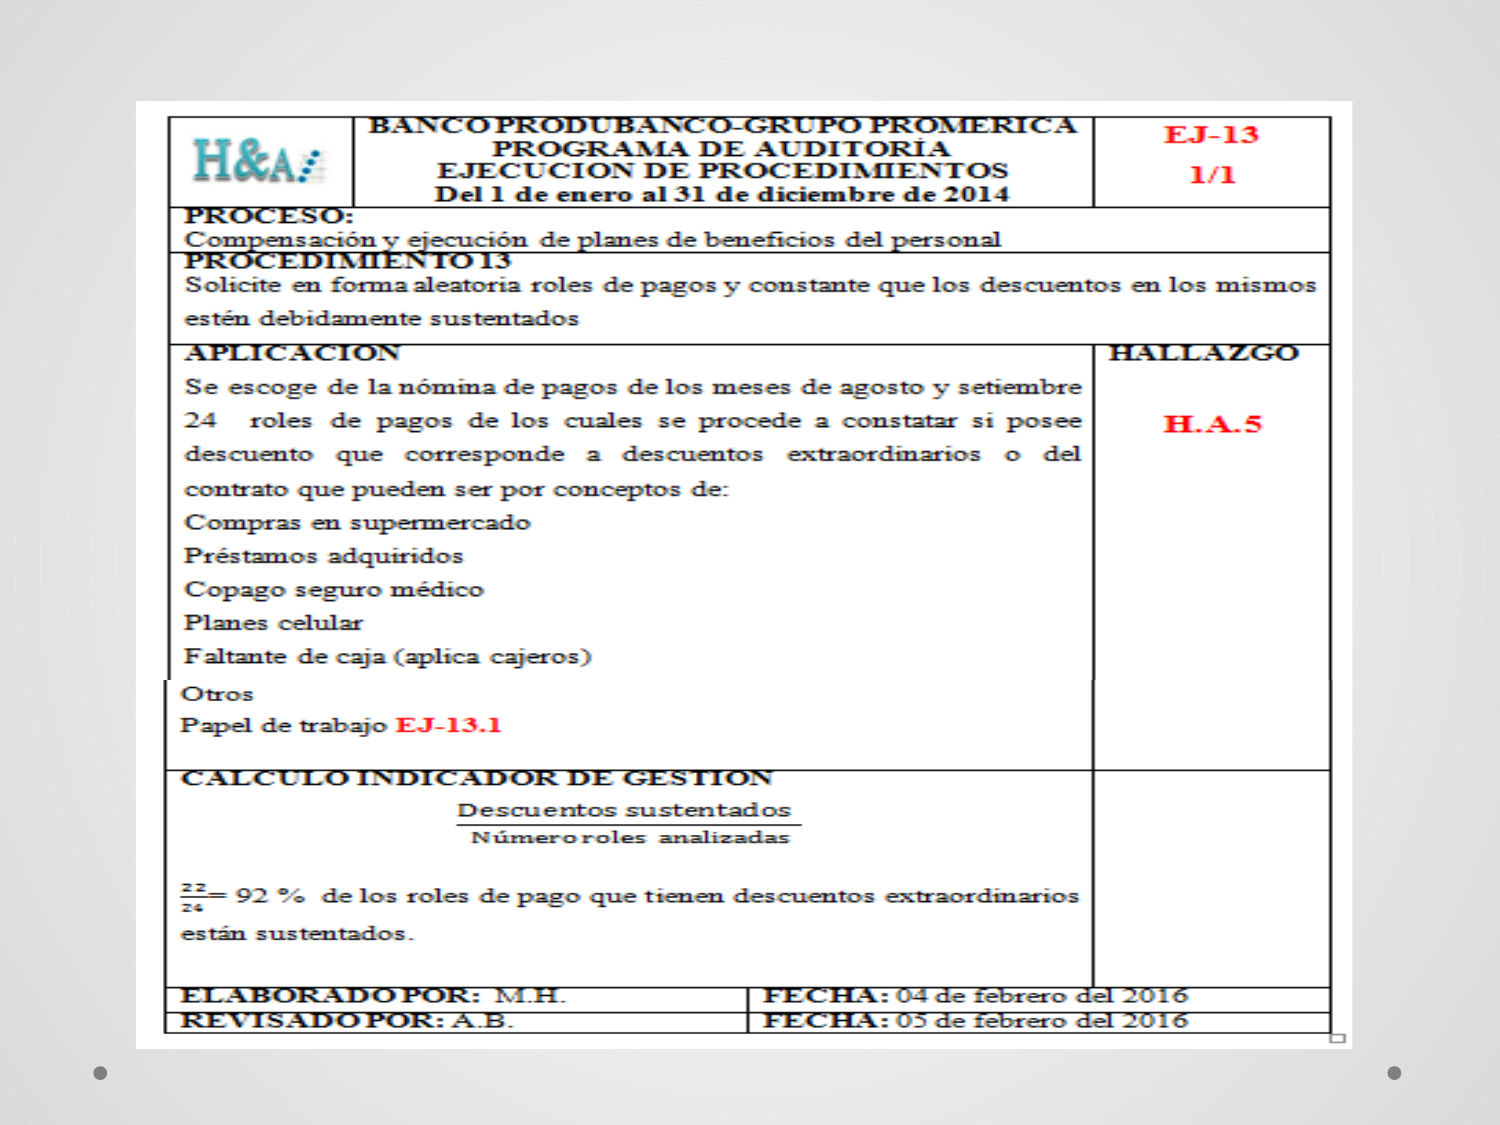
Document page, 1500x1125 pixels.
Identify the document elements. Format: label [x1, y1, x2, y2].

picture [135, 101, 1353, 1050]
